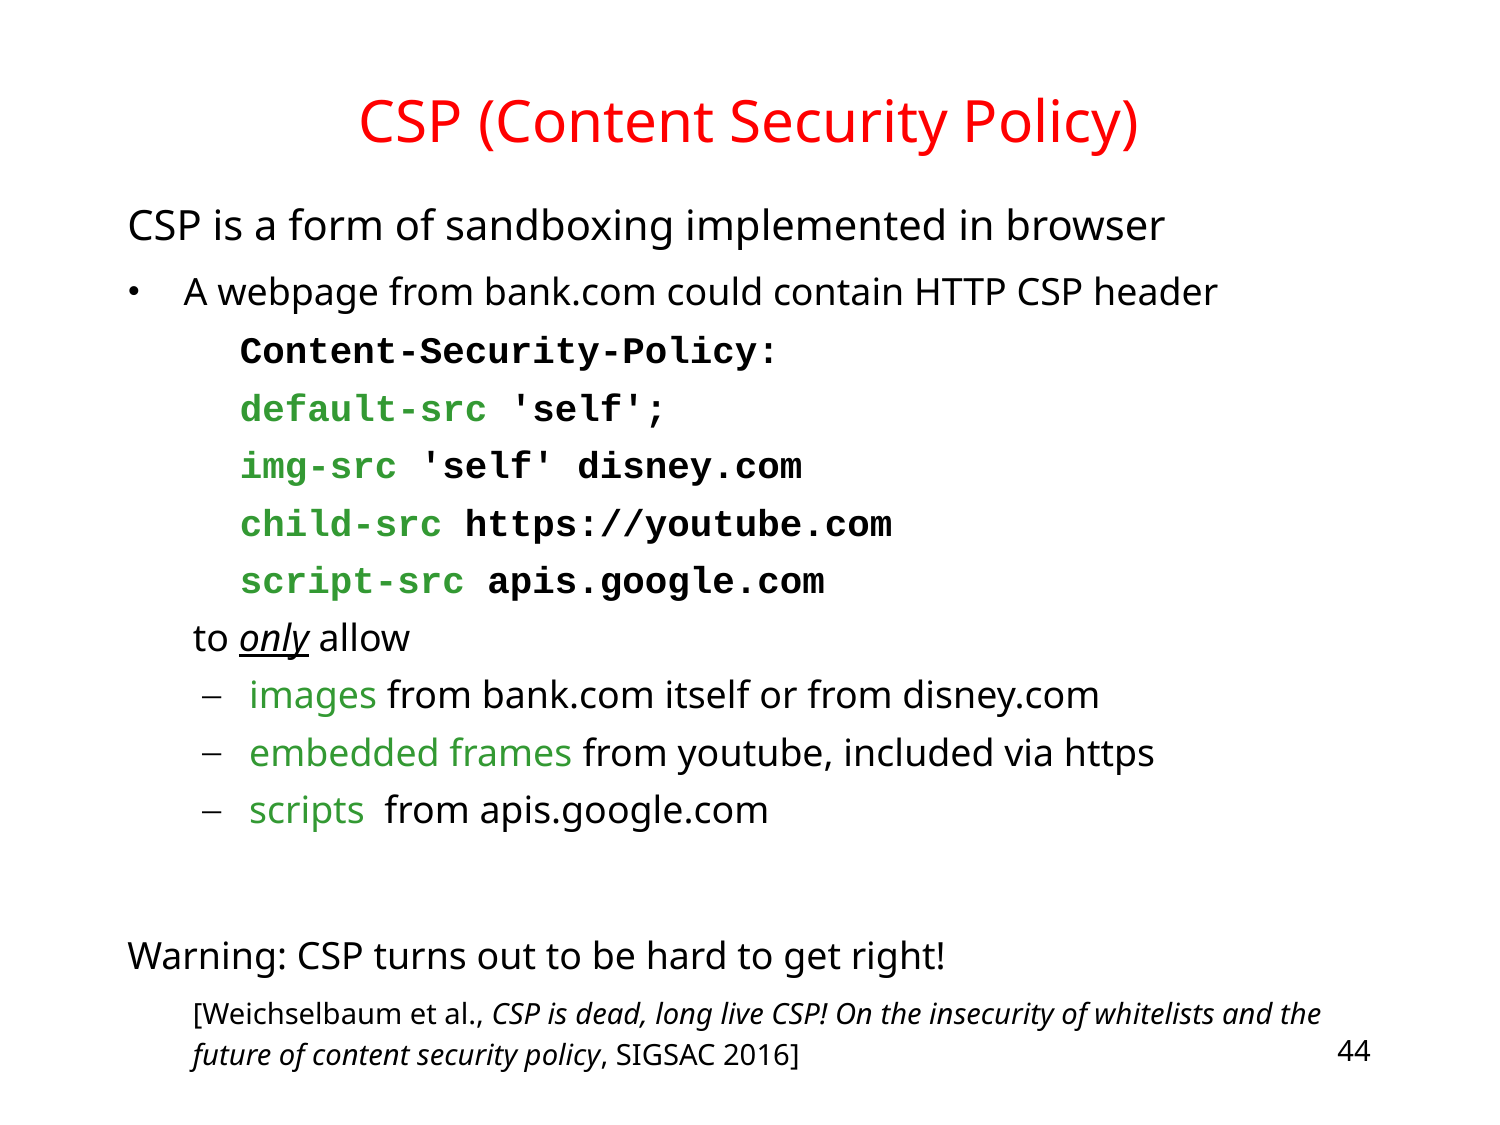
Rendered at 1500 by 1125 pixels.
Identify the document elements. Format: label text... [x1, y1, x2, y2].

list CSP is a form of sandboxing implemented in browser A webpage from bank.com could contain HTTP CSP header Content-Security-Policy: default-src 'self'; img-src 'self' disney.com child-src https://youtube.com script-src apis.google.com to only allow images from bank.com itself or from disney.com embedded frames from youtube, included via https scripts from apis.google.com Warning: CSP turns out to be hard to get right! [Weichselbaum et al., CSP is dead, long live CSP! On the insecurity of whitelists and the future of content security policy, SIGSAC 2016] [112, 183, 1386, 1083]
title CSP (Content Security Policy) [112, 45, 1386, 182]
slide_number 44 [1074, 1024, 1386, 1099]
